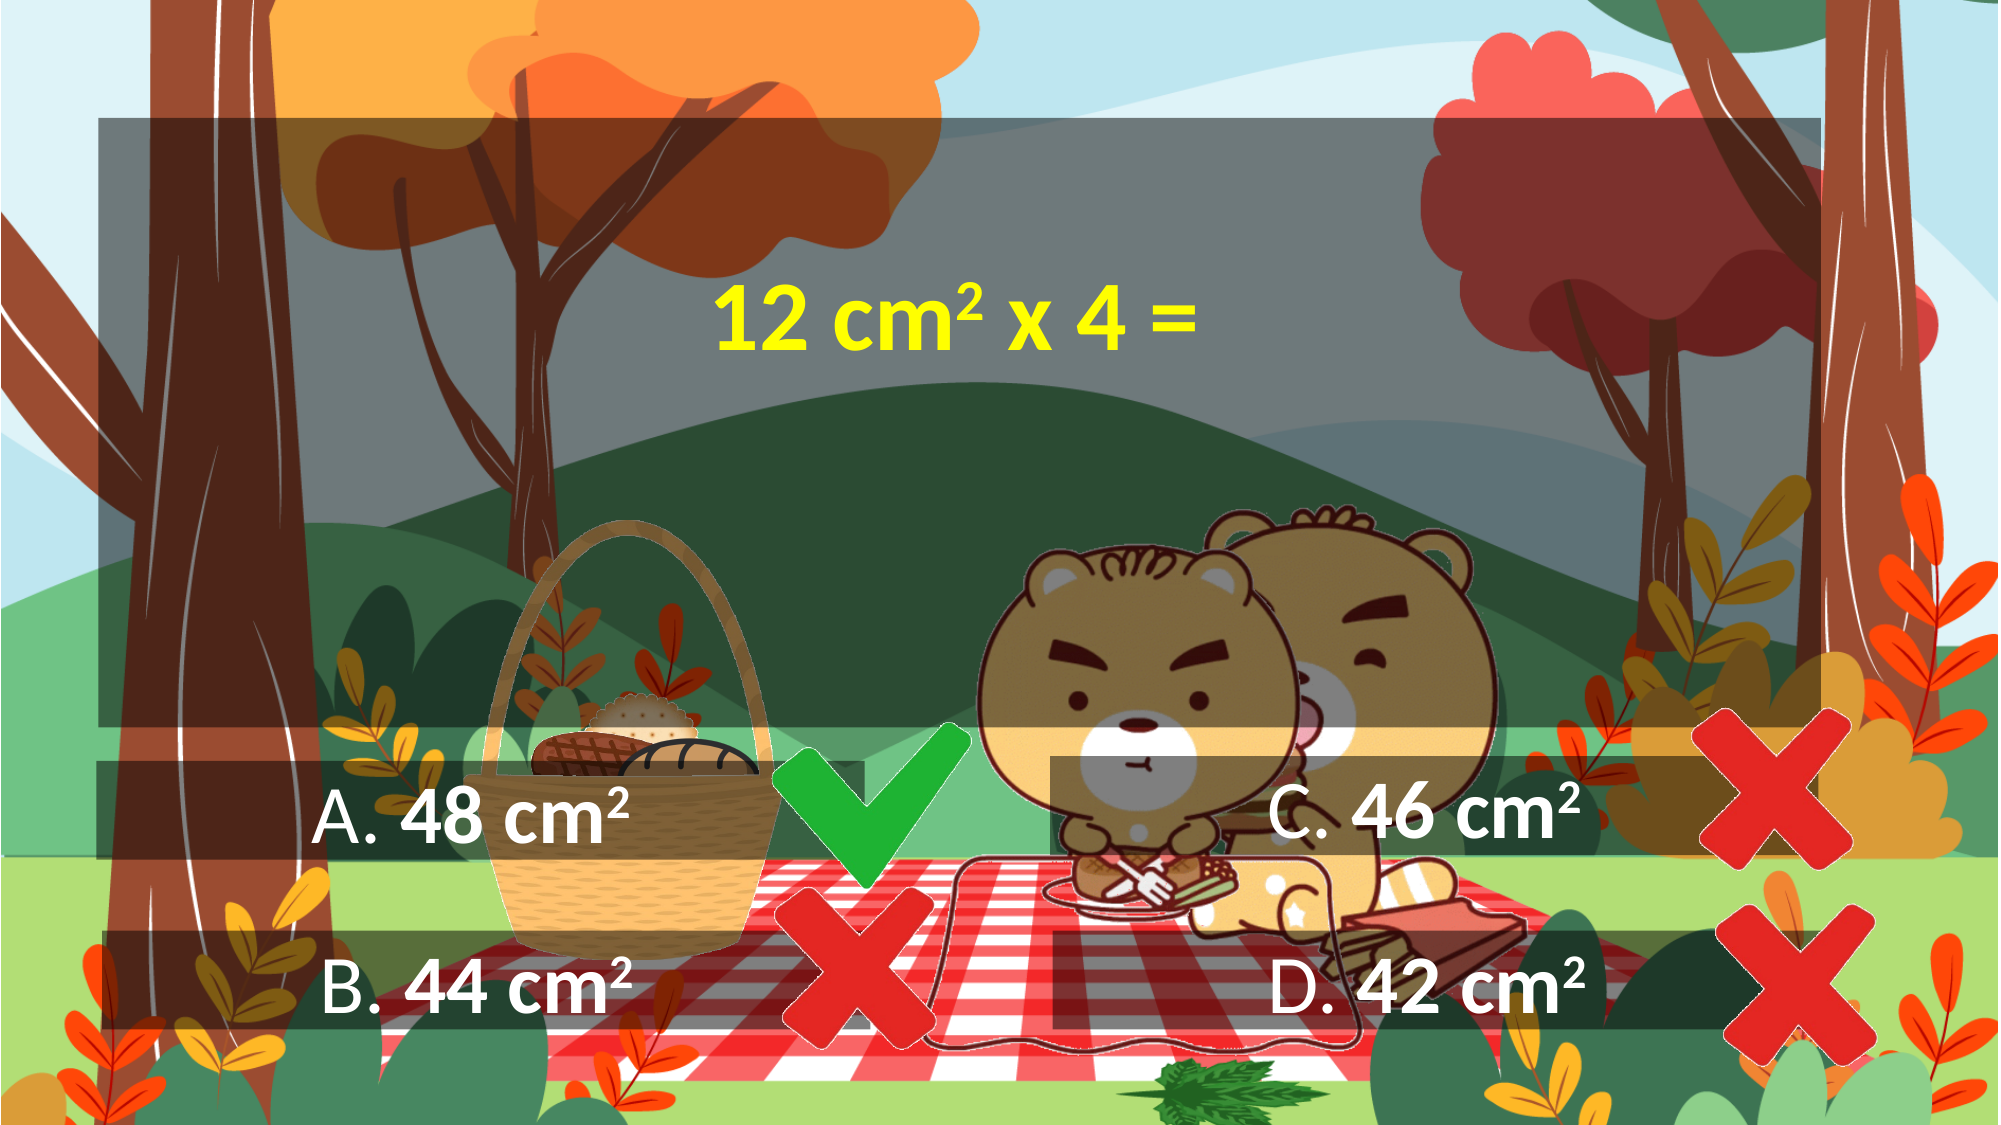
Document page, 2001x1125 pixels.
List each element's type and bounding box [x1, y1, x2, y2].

text_box [853, 501, 1430, 1078]
picture [0, 0, 1998, 1125]
text_box [1023, 461, 1608, 1046]
